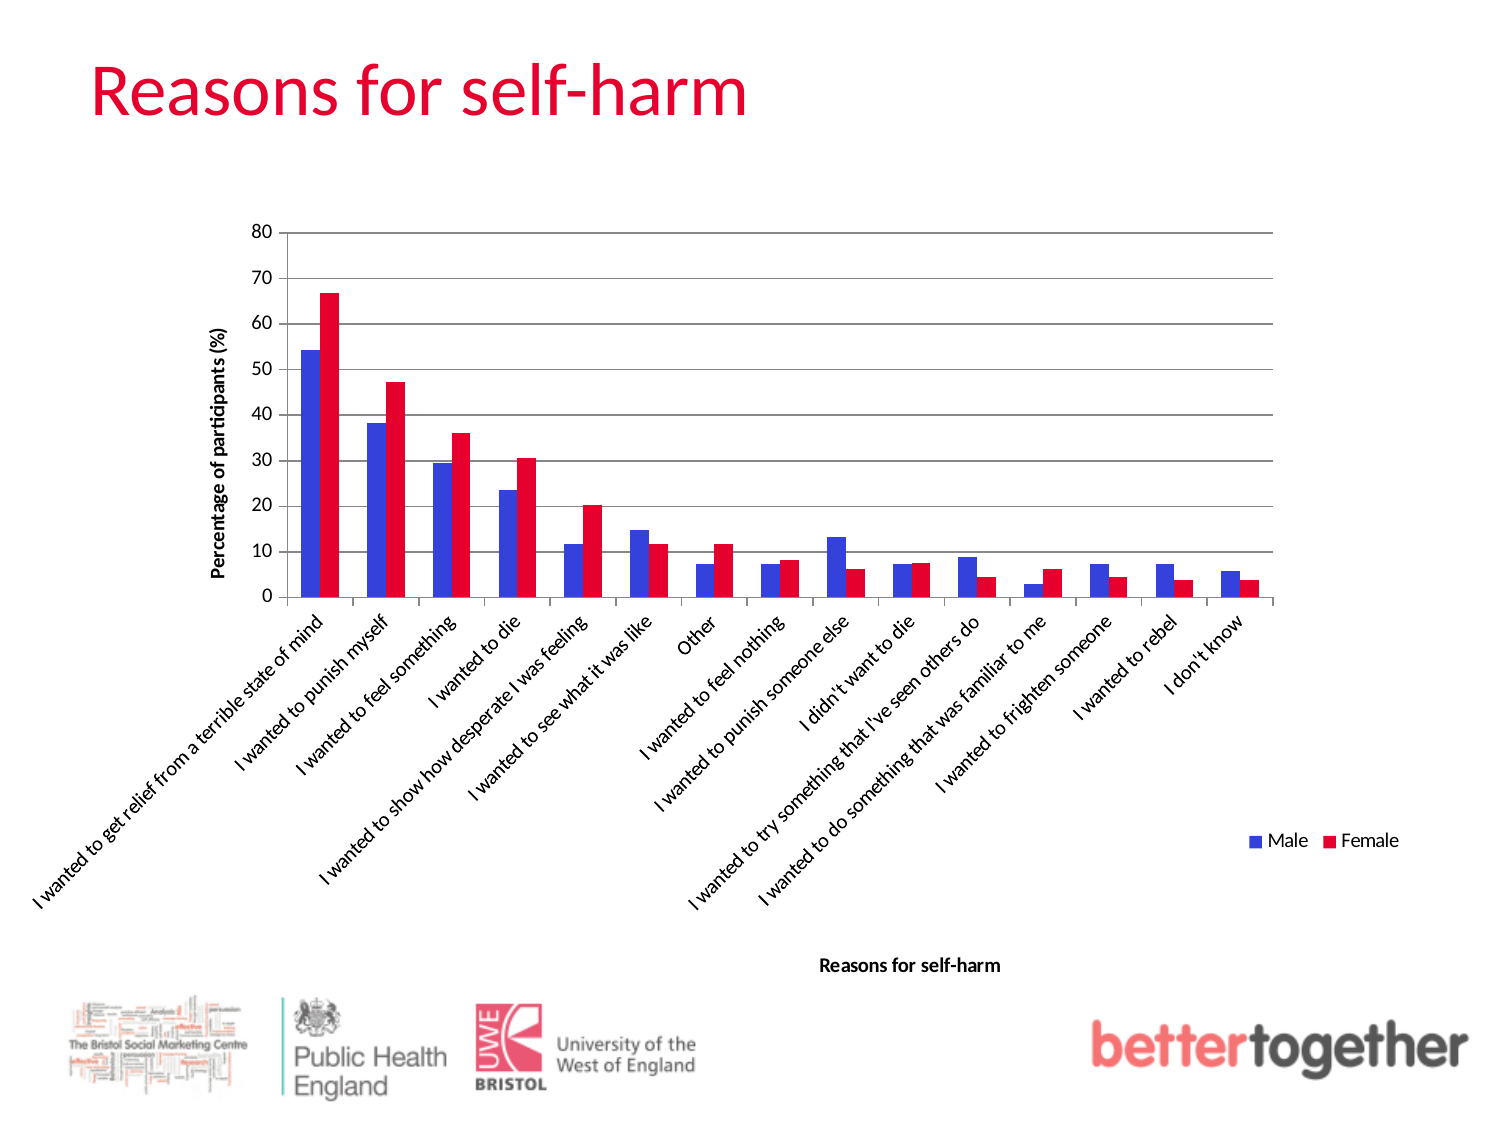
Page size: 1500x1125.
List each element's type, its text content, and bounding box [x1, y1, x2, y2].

chart [29, 160, 1455, 1012]
title Reasons for self-harm [75, 45, 1425, 149]
